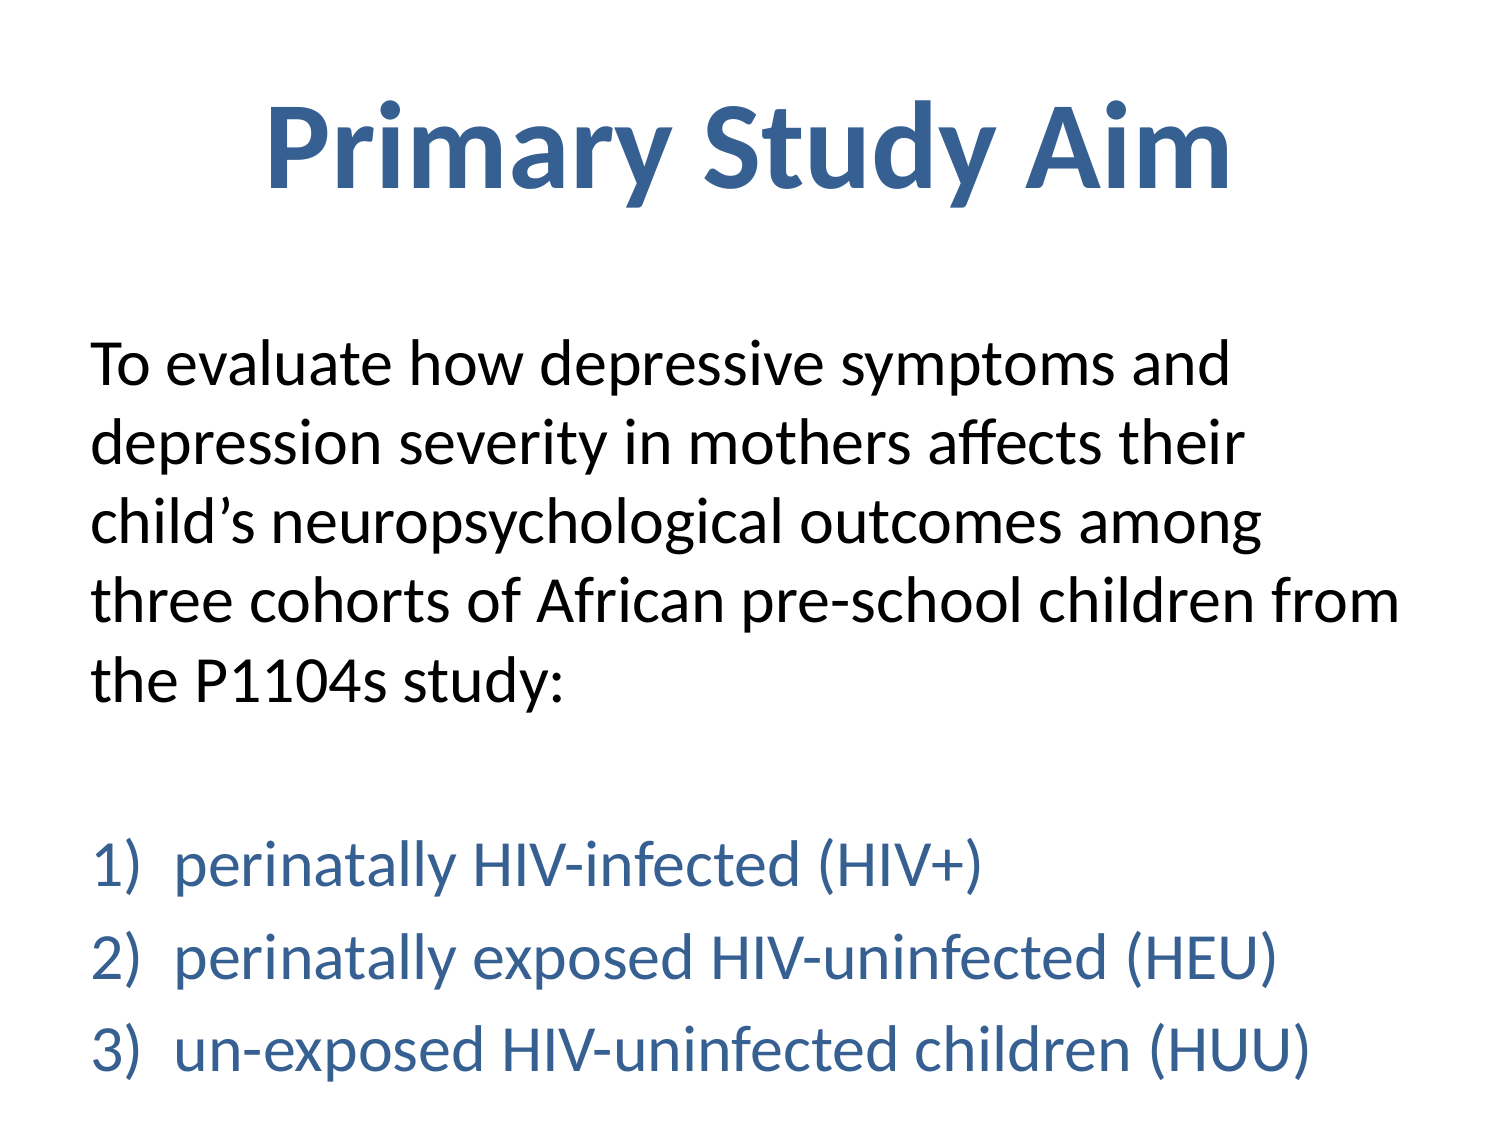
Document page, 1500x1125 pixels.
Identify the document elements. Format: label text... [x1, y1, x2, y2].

list To evaluate how depressive symptoms and depression severity in mothers affects their child’s neuropsychological outcomes among three cohorts of African pre-school children from the P1104s study: perinatally HIV-infected (HIV+) perinatally exposed HIV-uninfected (HEU) un-exposed HIV-uninfected children (HUU) [75, 233, 1425, 1097]
title Primary Study Aim [75, 45, 1425, 233]
